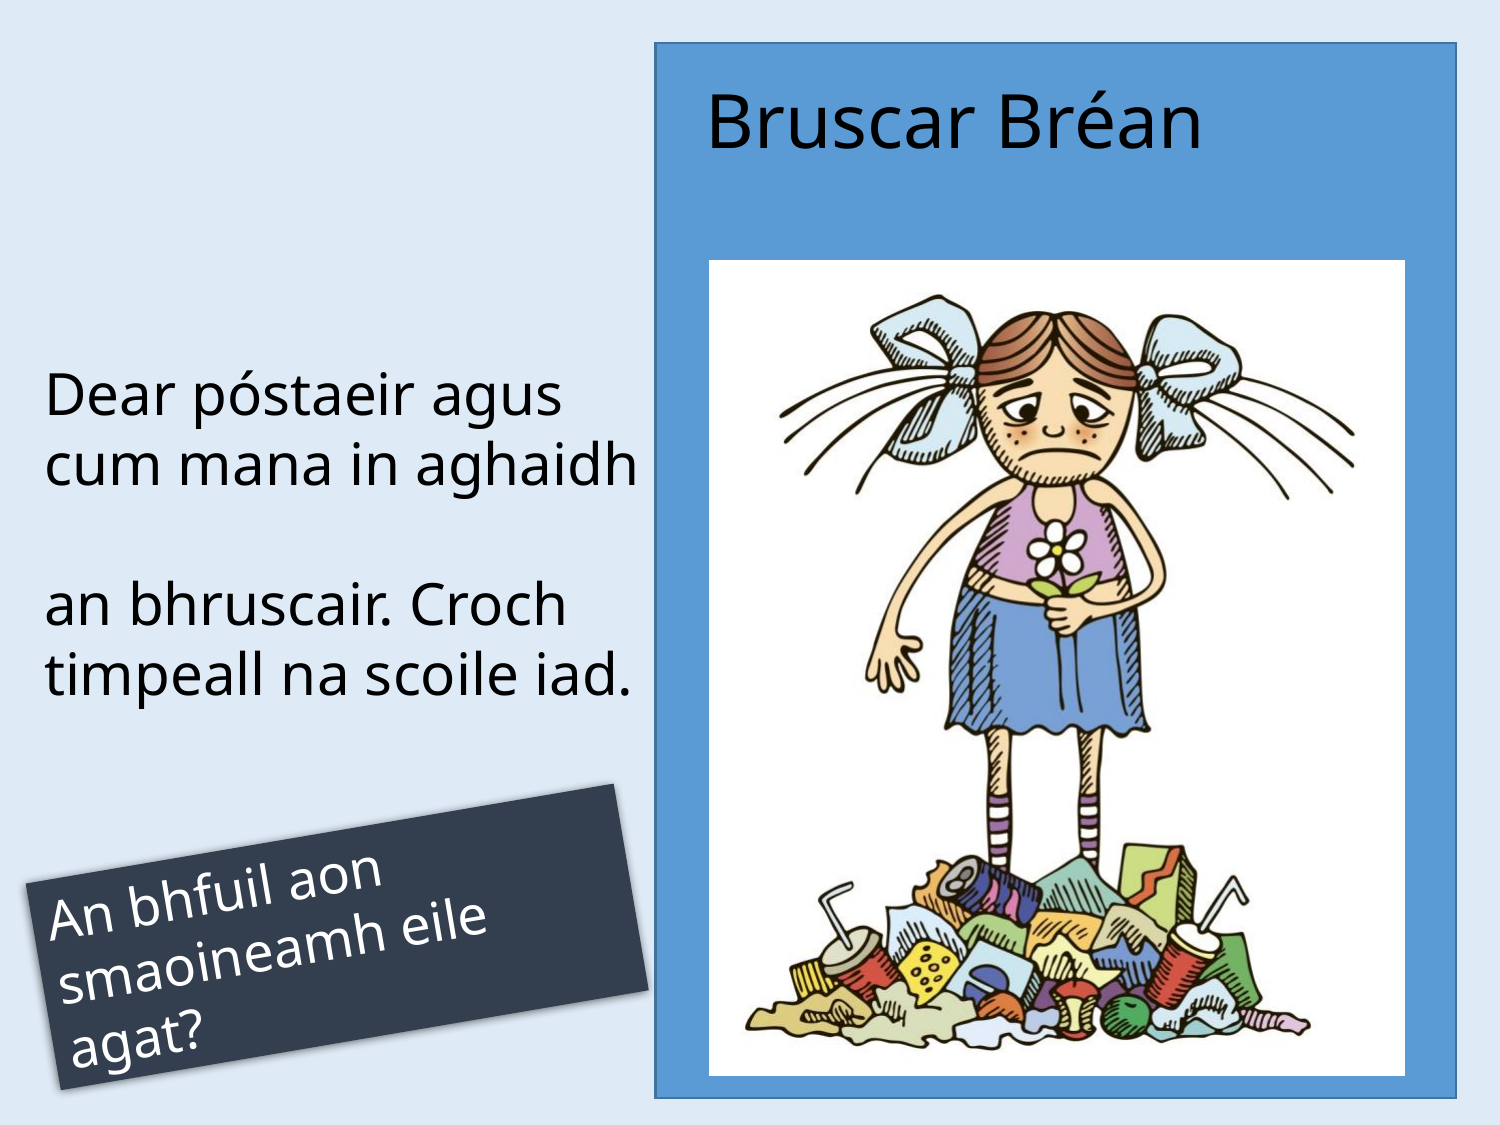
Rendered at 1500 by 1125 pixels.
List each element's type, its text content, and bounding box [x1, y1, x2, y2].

text_box An bhfuil aon smaoineamh eile agat? [25, 783, 649, 1091]
text_box [654, 42, 1457, 1099]
text_box Bruscar Bréan [690, 66, 1421, 172]
picture [709, 260, 1405, 1076]
text_box Dear póstaeir agus cum mana in aghaidh an bhruscair. Croch timpeall na scoile iad. [29, 349, 656, 785]
